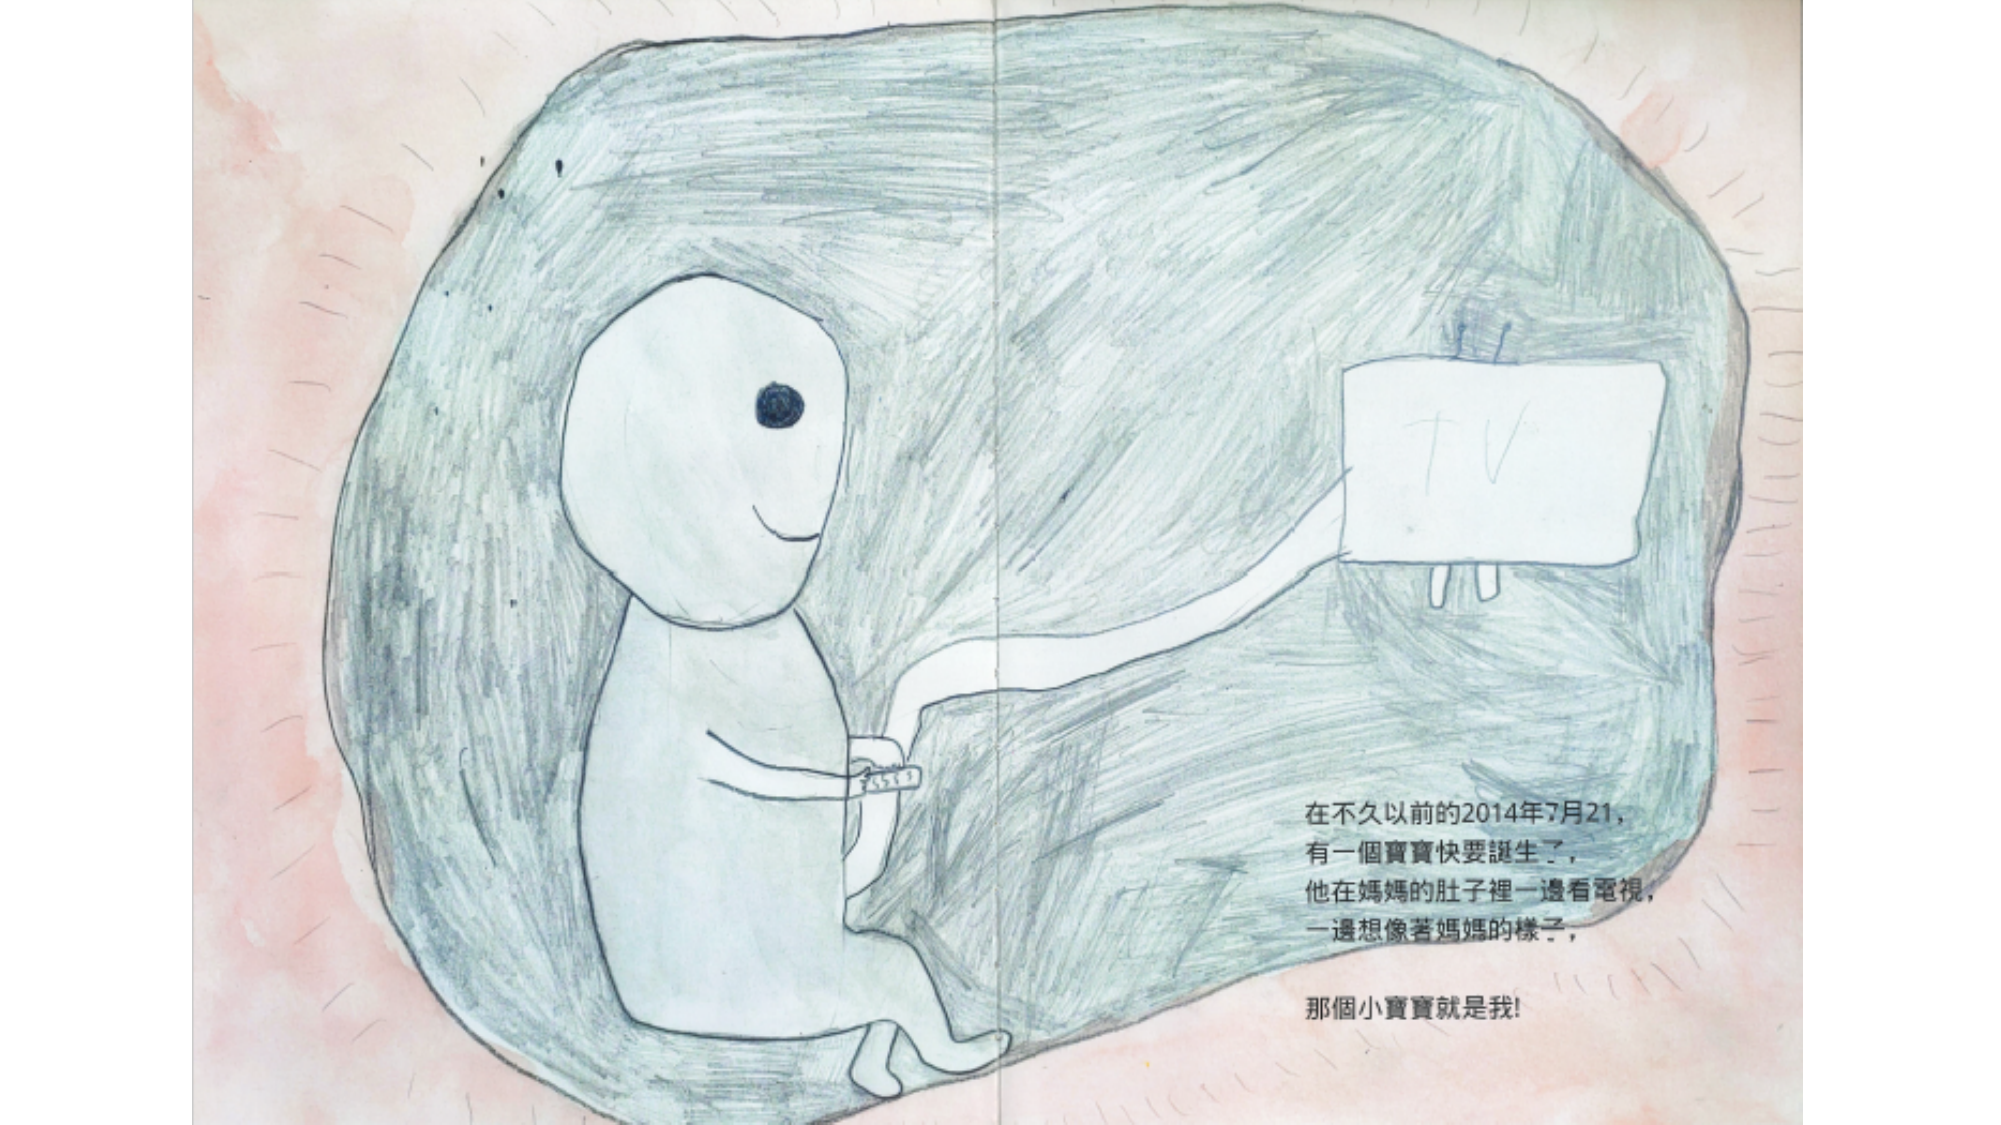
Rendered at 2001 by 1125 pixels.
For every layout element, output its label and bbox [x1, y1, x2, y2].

picture [192, 0, 1803, 1125]
